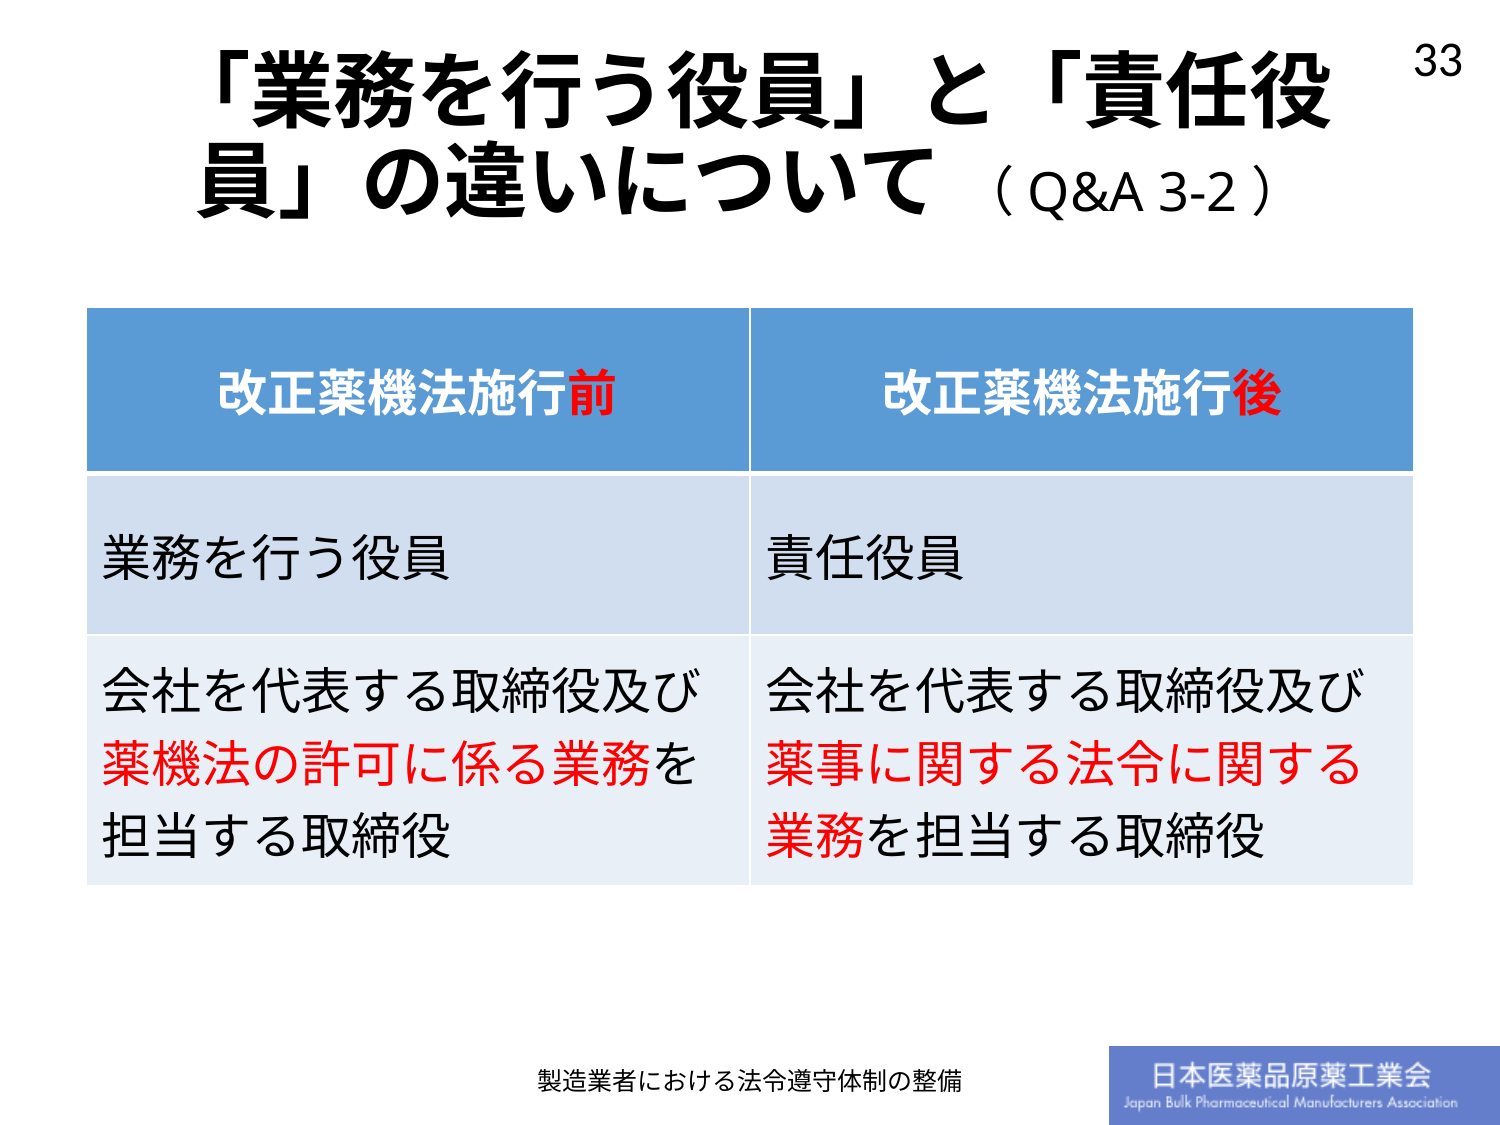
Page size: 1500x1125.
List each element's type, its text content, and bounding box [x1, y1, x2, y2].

table_cell 会社を代表する取締役及び薬事に関する法令に関する業務を担当する取締役 [751, 636, 1413, 885]
table_cell 会社を代表する取締役及び薬機法の許可に係る業務を担当する取締役 [87, 636, 749, 885]
table_header 改正薬機法施行前 [87, 308, 749, 471]
text_box 「業務を行う役員」と「責任役員」の違いについて （Q&A 3-2） [133, 31, 1367, 249]
table_header 改正薬機法施行後 [751, 308, 1413, 471]
picture [1109, 1046, 1500, 1125]
table_cell 責任役員 [751, 476, 1413, 634]
footer 製造業者における法令遵守体制の整備 [496, 1053, 1004, 1114]
table_cell 業務を行う役員 [87, 476, 749, 634]
